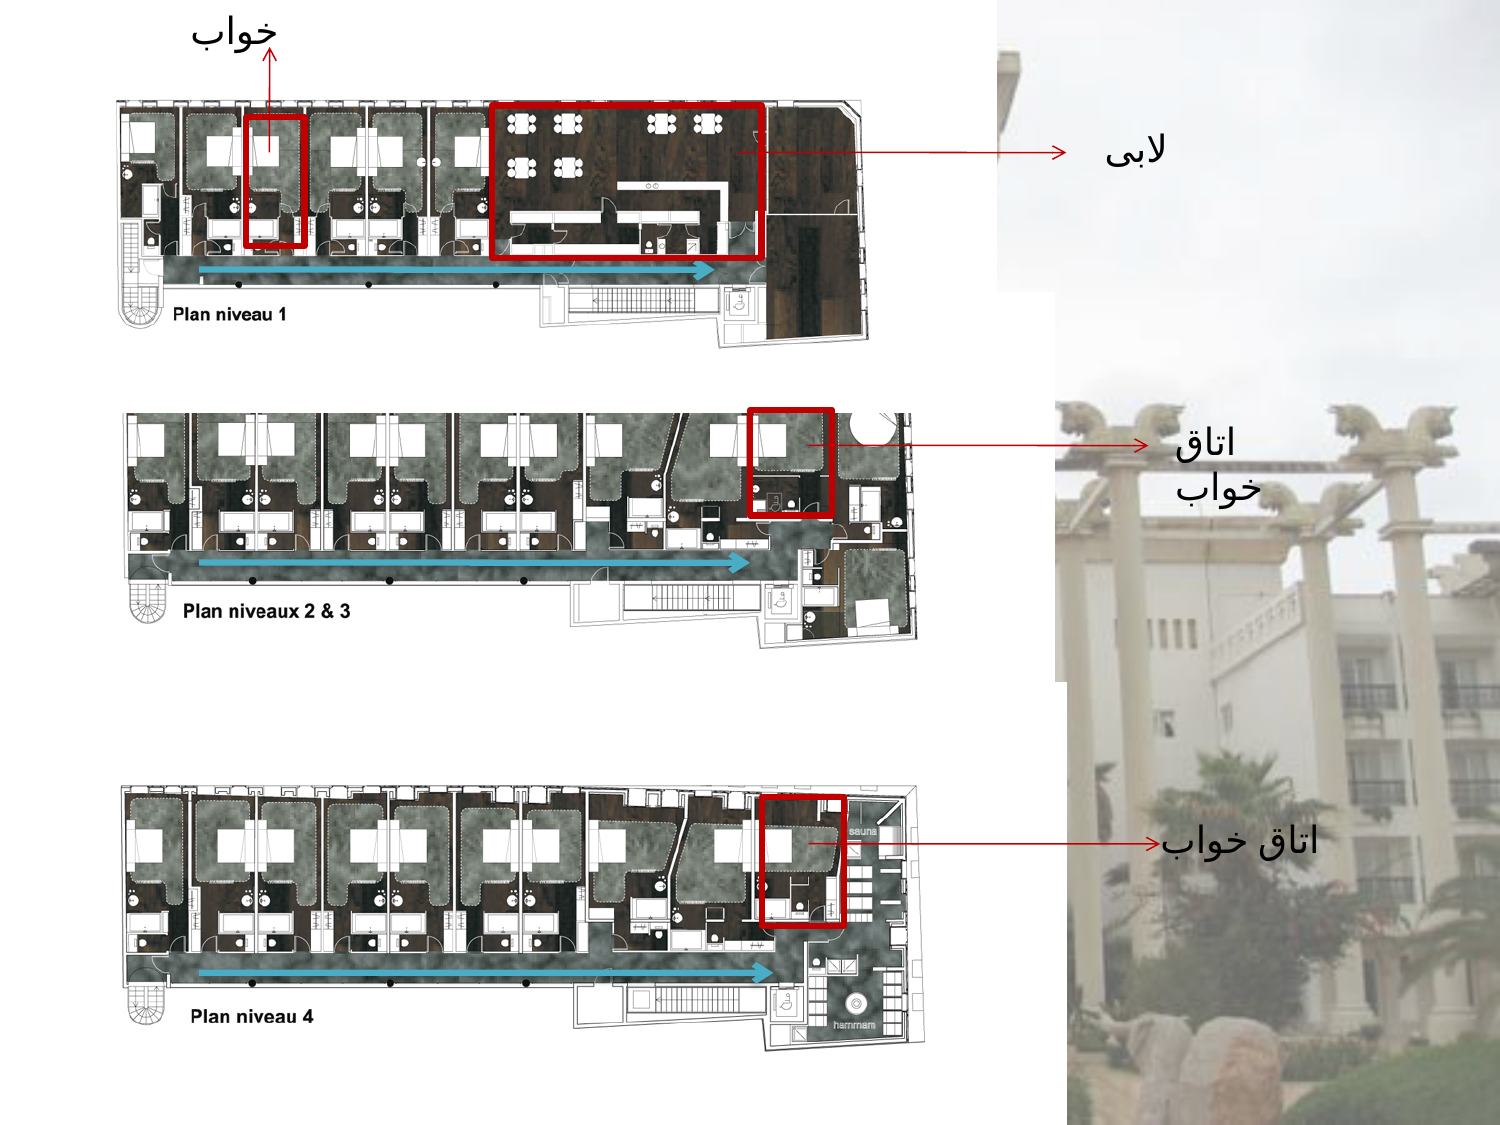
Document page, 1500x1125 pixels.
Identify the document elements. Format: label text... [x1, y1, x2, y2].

text_box تجهیزات لازم برای ورودی ها [998, 0, 1500, 1125]
text_box لابی [1089, 117, 1395, 177]
picture [0, 0, 1067, 1125]
text_box اتاق خواب [1160, 410, 1336, 515]
text_box اتاق خواب [1145, 808, 1335, 869]
